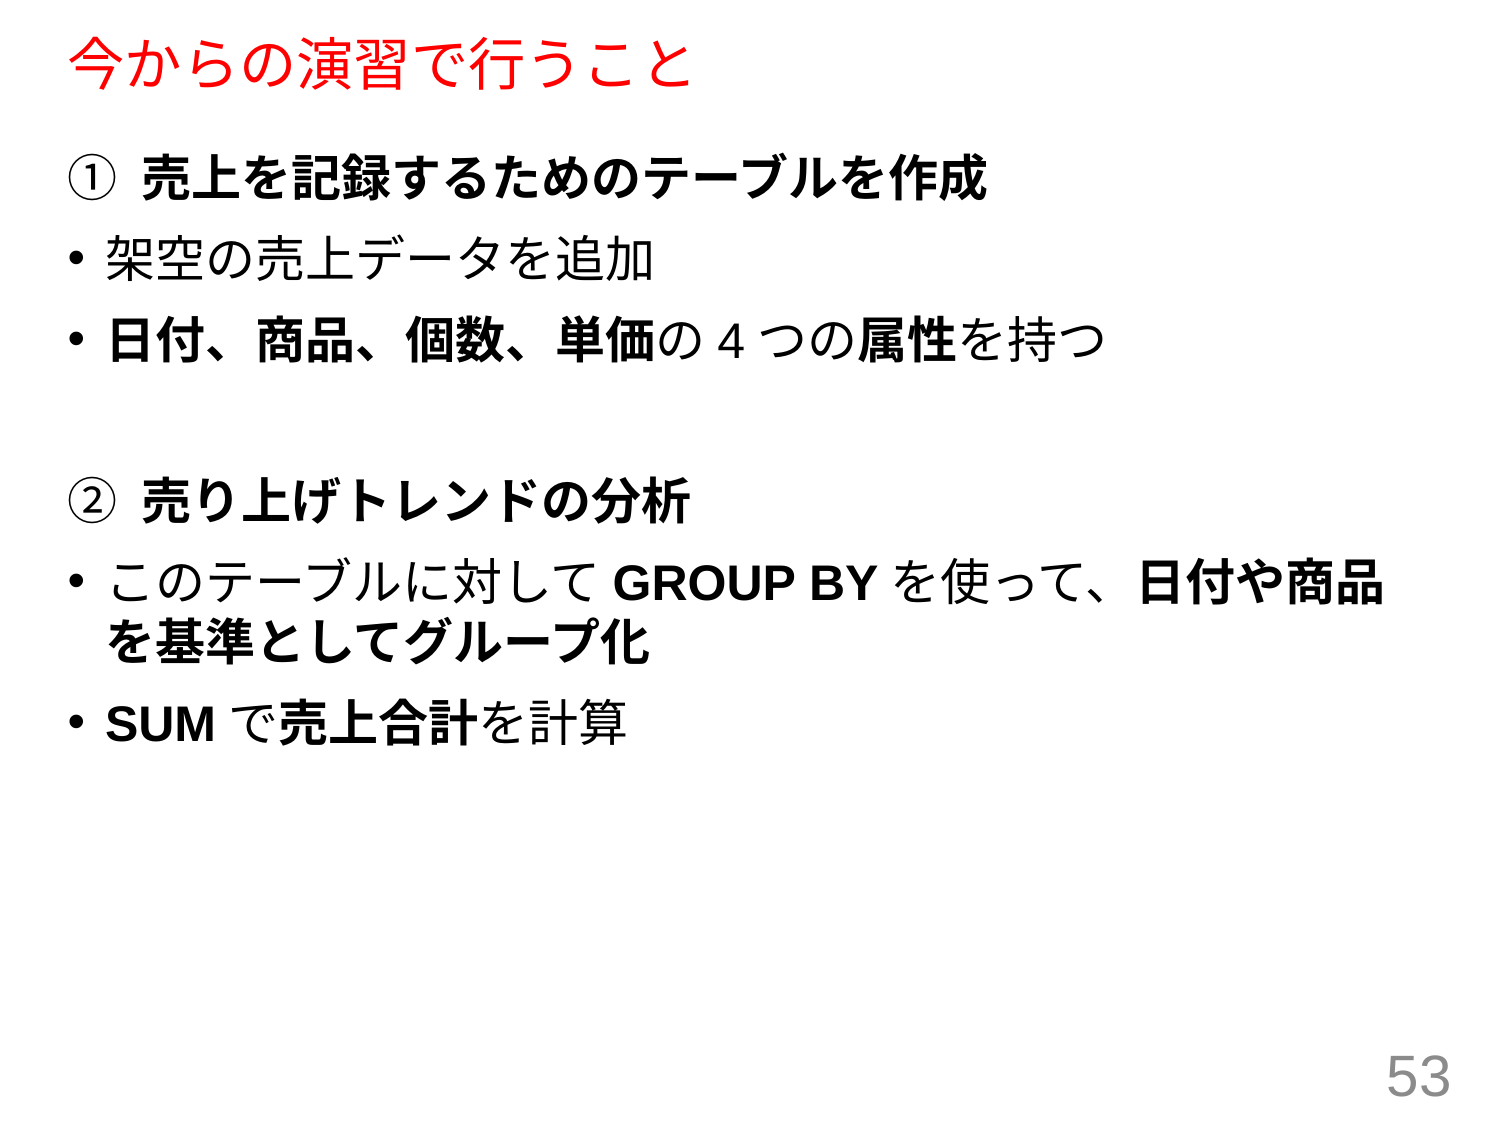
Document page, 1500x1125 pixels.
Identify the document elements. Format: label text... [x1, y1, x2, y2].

slide_number 53 [1129, 1042, 1467, 1103]
title 今からの演習で行うこと [52, 28, 1441, 106]
list ① 売上を記録するためのテーブルを作成 架空の売上データを追加 日付、商品、個数、単価の4つの属性を持つ ② 売り上げトレンドの分析 このテーブルに対してGROUP BYを使って、日付や商品を基準としてグループ化 SUMで売上合計を計算 [52, 138, 1441, 1014]
